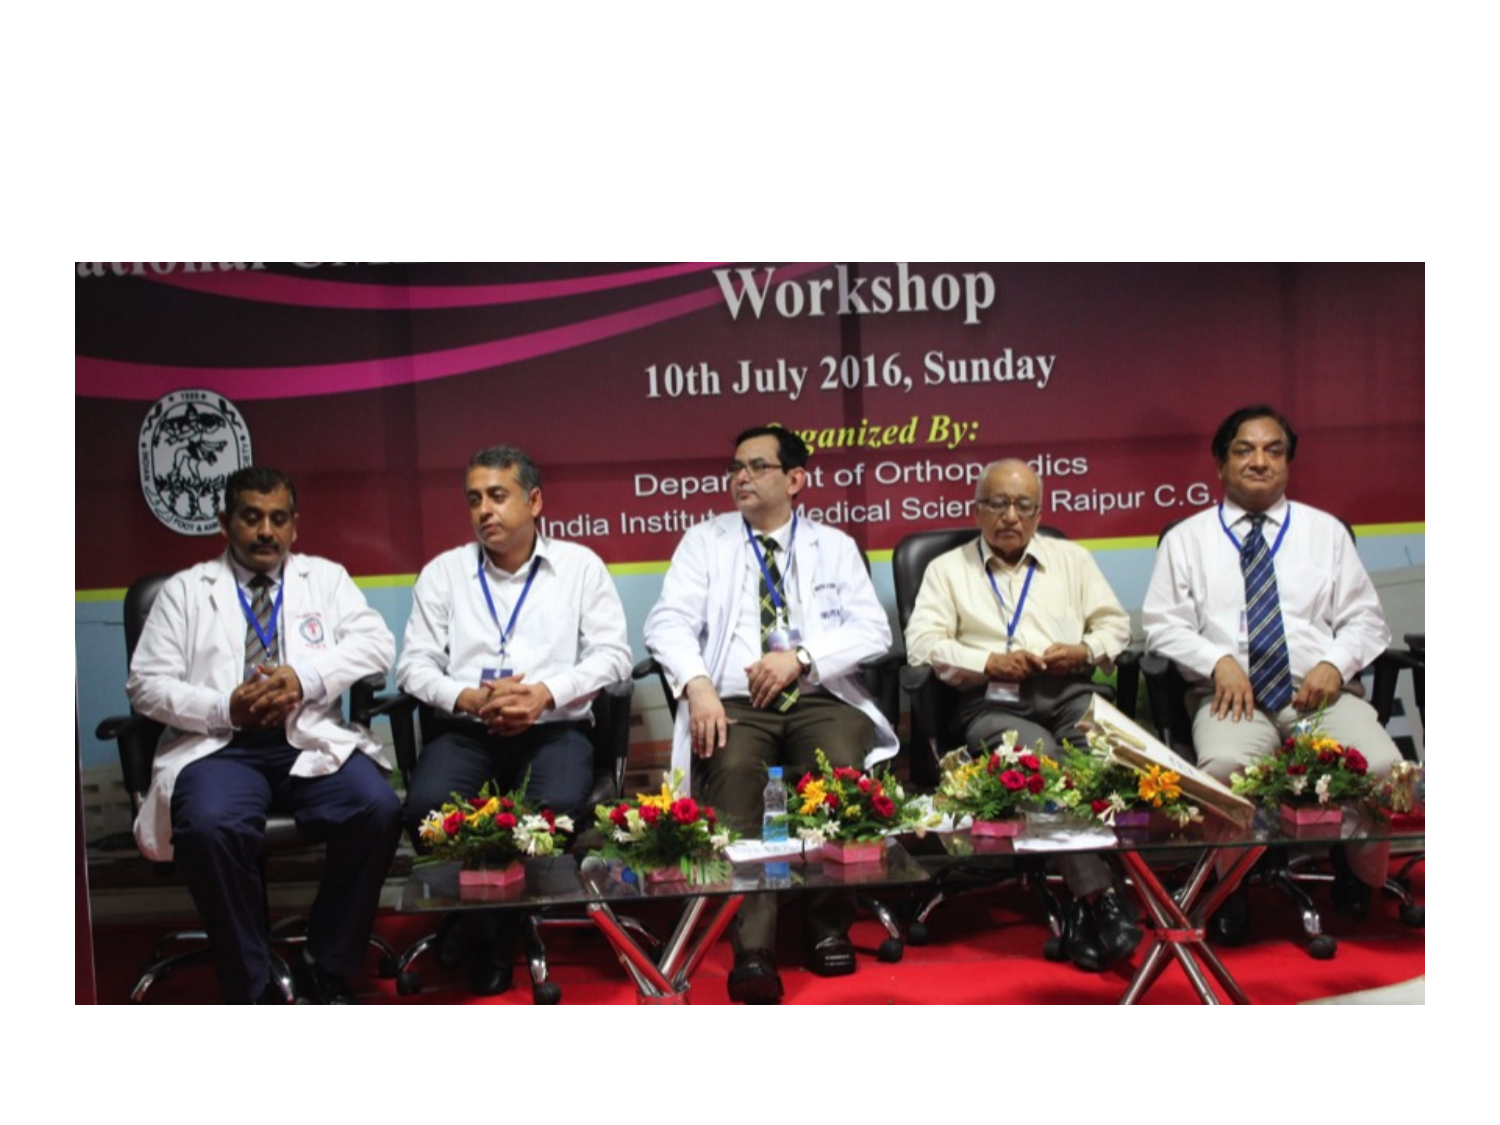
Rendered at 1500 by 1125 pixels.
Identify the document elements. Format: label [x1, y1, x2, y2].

list [74, 262, 1426, 1006]
